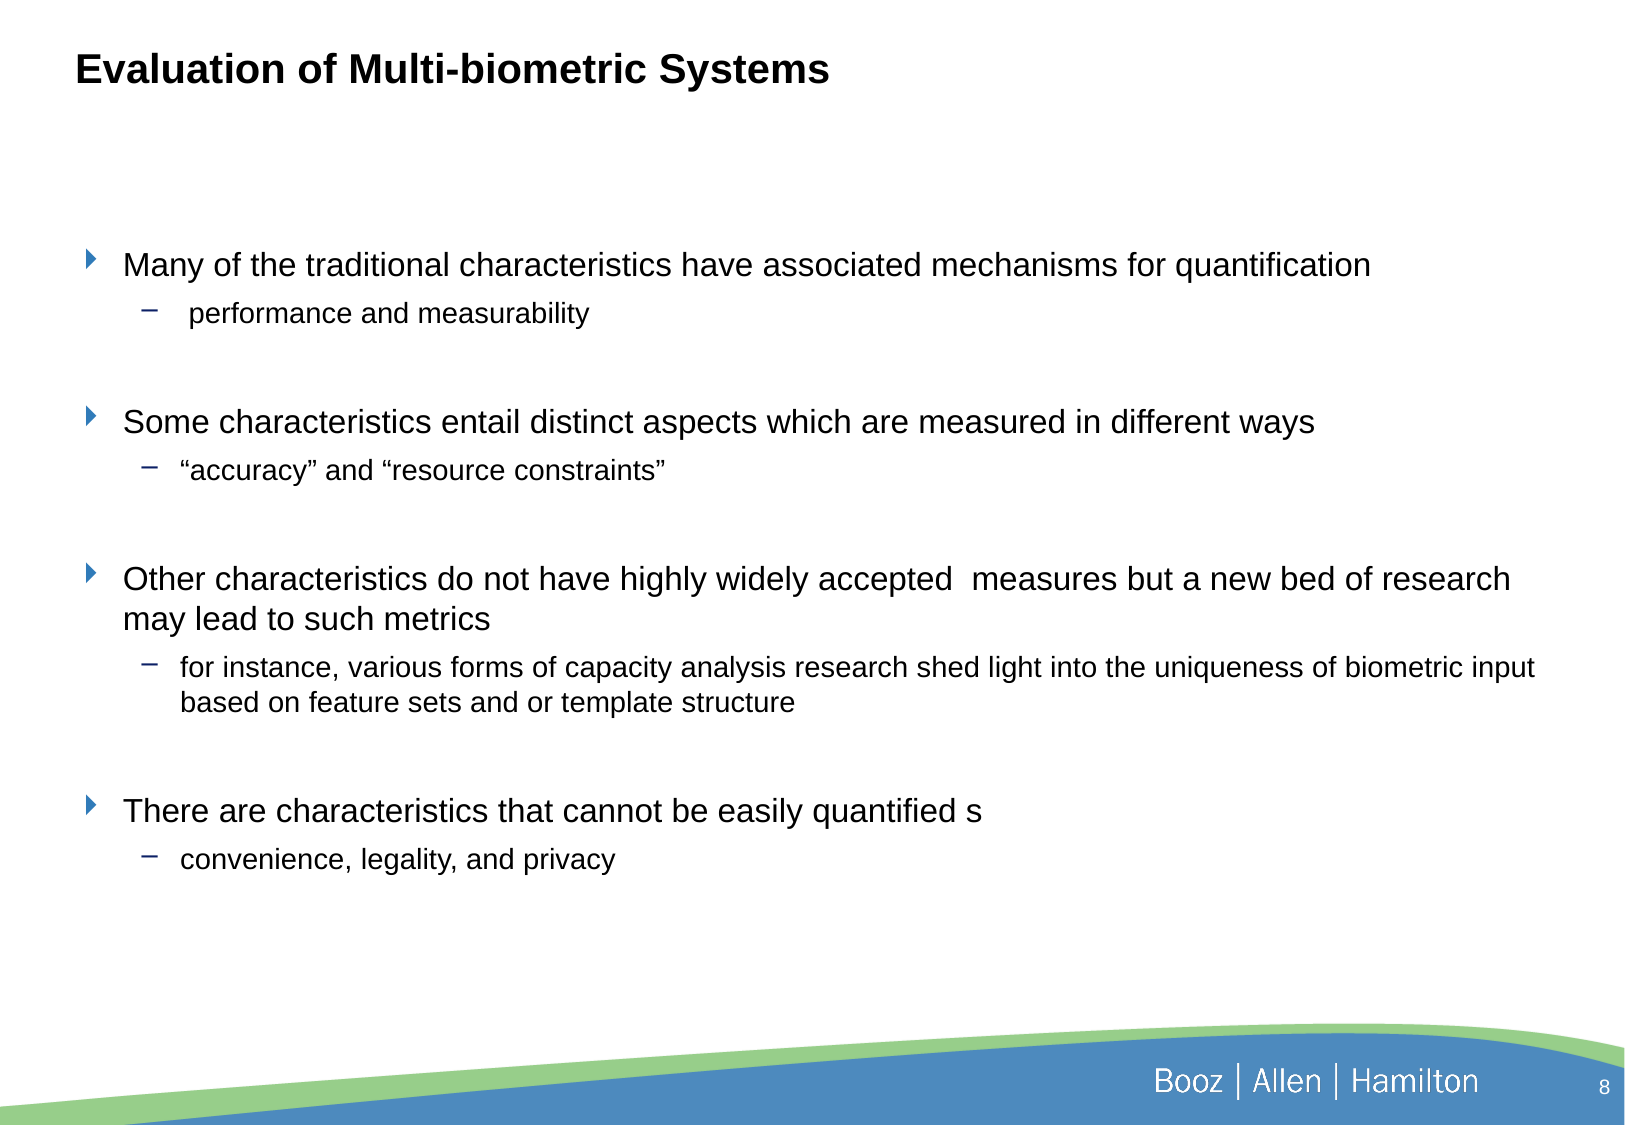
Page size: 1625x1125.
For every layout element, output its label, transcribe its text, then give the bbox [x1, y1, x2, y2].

picture [0, 992, 1625, 1125]
list Many of the traditional characteristics have associated mechanisms for quantification performance and measurability Some characteristics entail distinct aspects which are measured in different ways “accuracy” and “resource constraints” Other characteristics do not have highly widely accepted measures but a new bed of research may lead to such metrics for instance, various forms of capacity analysis research shed light into the uniqueness of biometric input based on feature sets and or template structure There are characteristics that cannot be easily quantified s convenience, legality, and privacy [75, 242, 1541, 996]
title Evaluation of Multi-biometric Systems [74, 47, 1550, 188]
